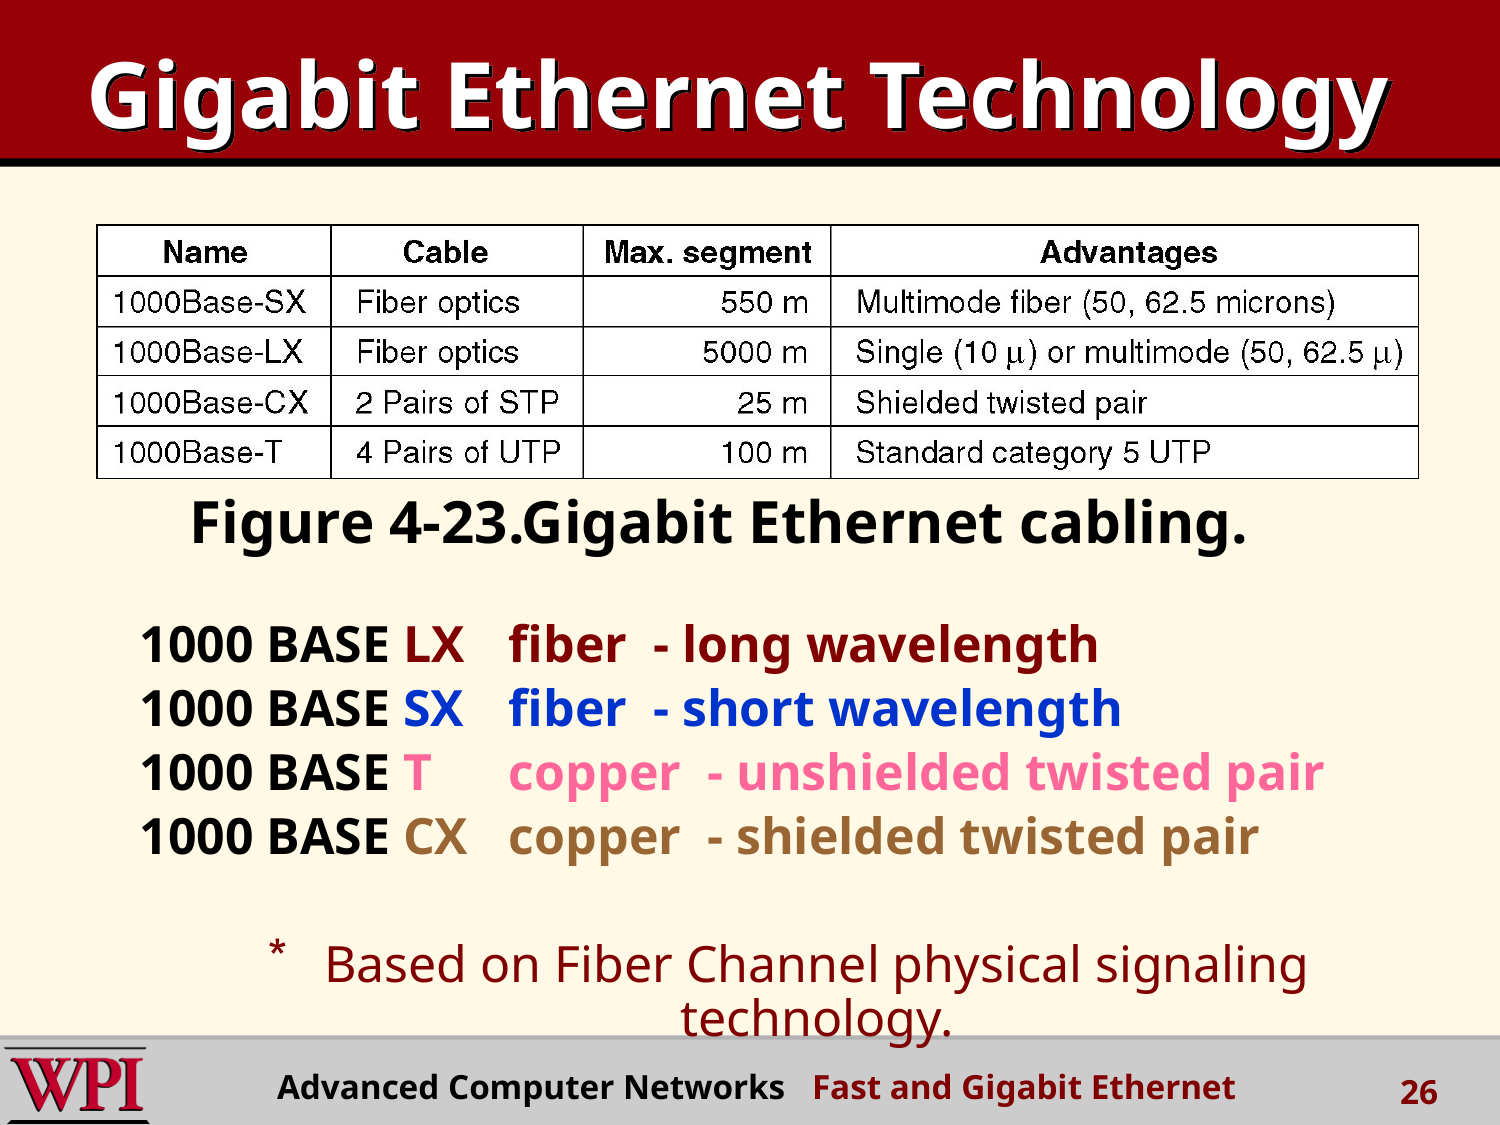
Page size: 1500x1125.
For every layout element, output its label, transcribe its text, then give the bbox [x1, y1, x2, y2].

text_box 1000 BASE LX fiber - long wavelength 1000 BASE SX fiber - short wavelength 1000 BASE T copper - unshielded twisted pair 1000 BASE CX copper - shielded twisted pair Based on Fiber Channel physical signaling technology. [124, 612, 1454, 988]
title Gigabit Ethernet Technology [64, 7, 1412, 167]
picture [0, 167, 1500, 1035]
footer Advanced Computer Networks Fast and Gigabit Ethernet [210, 1058, 1304, 1107]
list Figure 4-23.Gigabit Ethernet cabling. [174, 487, 1326, 591]
picture [0, 1040, 1500, 1125]
picture [0, 0, 1500, 158]
slide_number 26 [1344, 1063, 1495, 1102]
